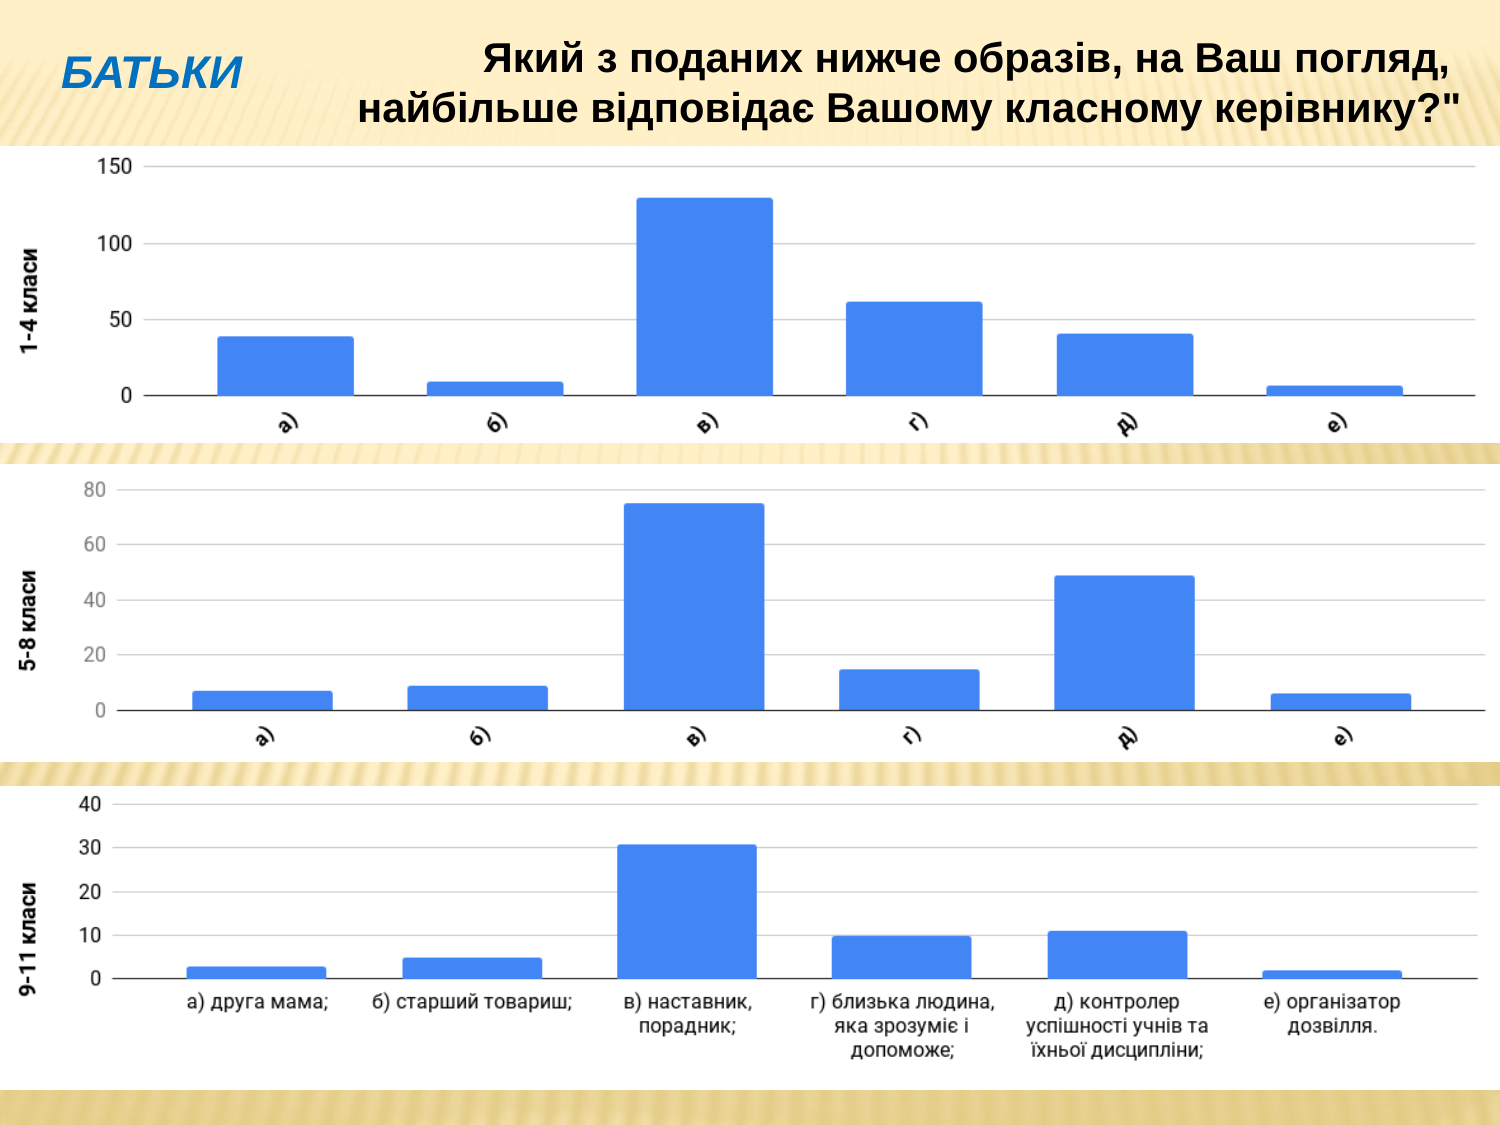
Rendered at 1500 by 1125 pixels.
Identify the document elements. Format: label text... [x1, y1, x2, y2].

picture [0, 463, 1500, 762]
picture [0, 146, 1500, 443]
text_box БАТЬКИ [46, 35, 270, 105]
text_box Який з поданих нижче образів, на Ваш погляд, найбільше відповідає Вашому класному керівнику?" [328, 23, 1477, 139]
picture [0, 785, 1500, 1091]
